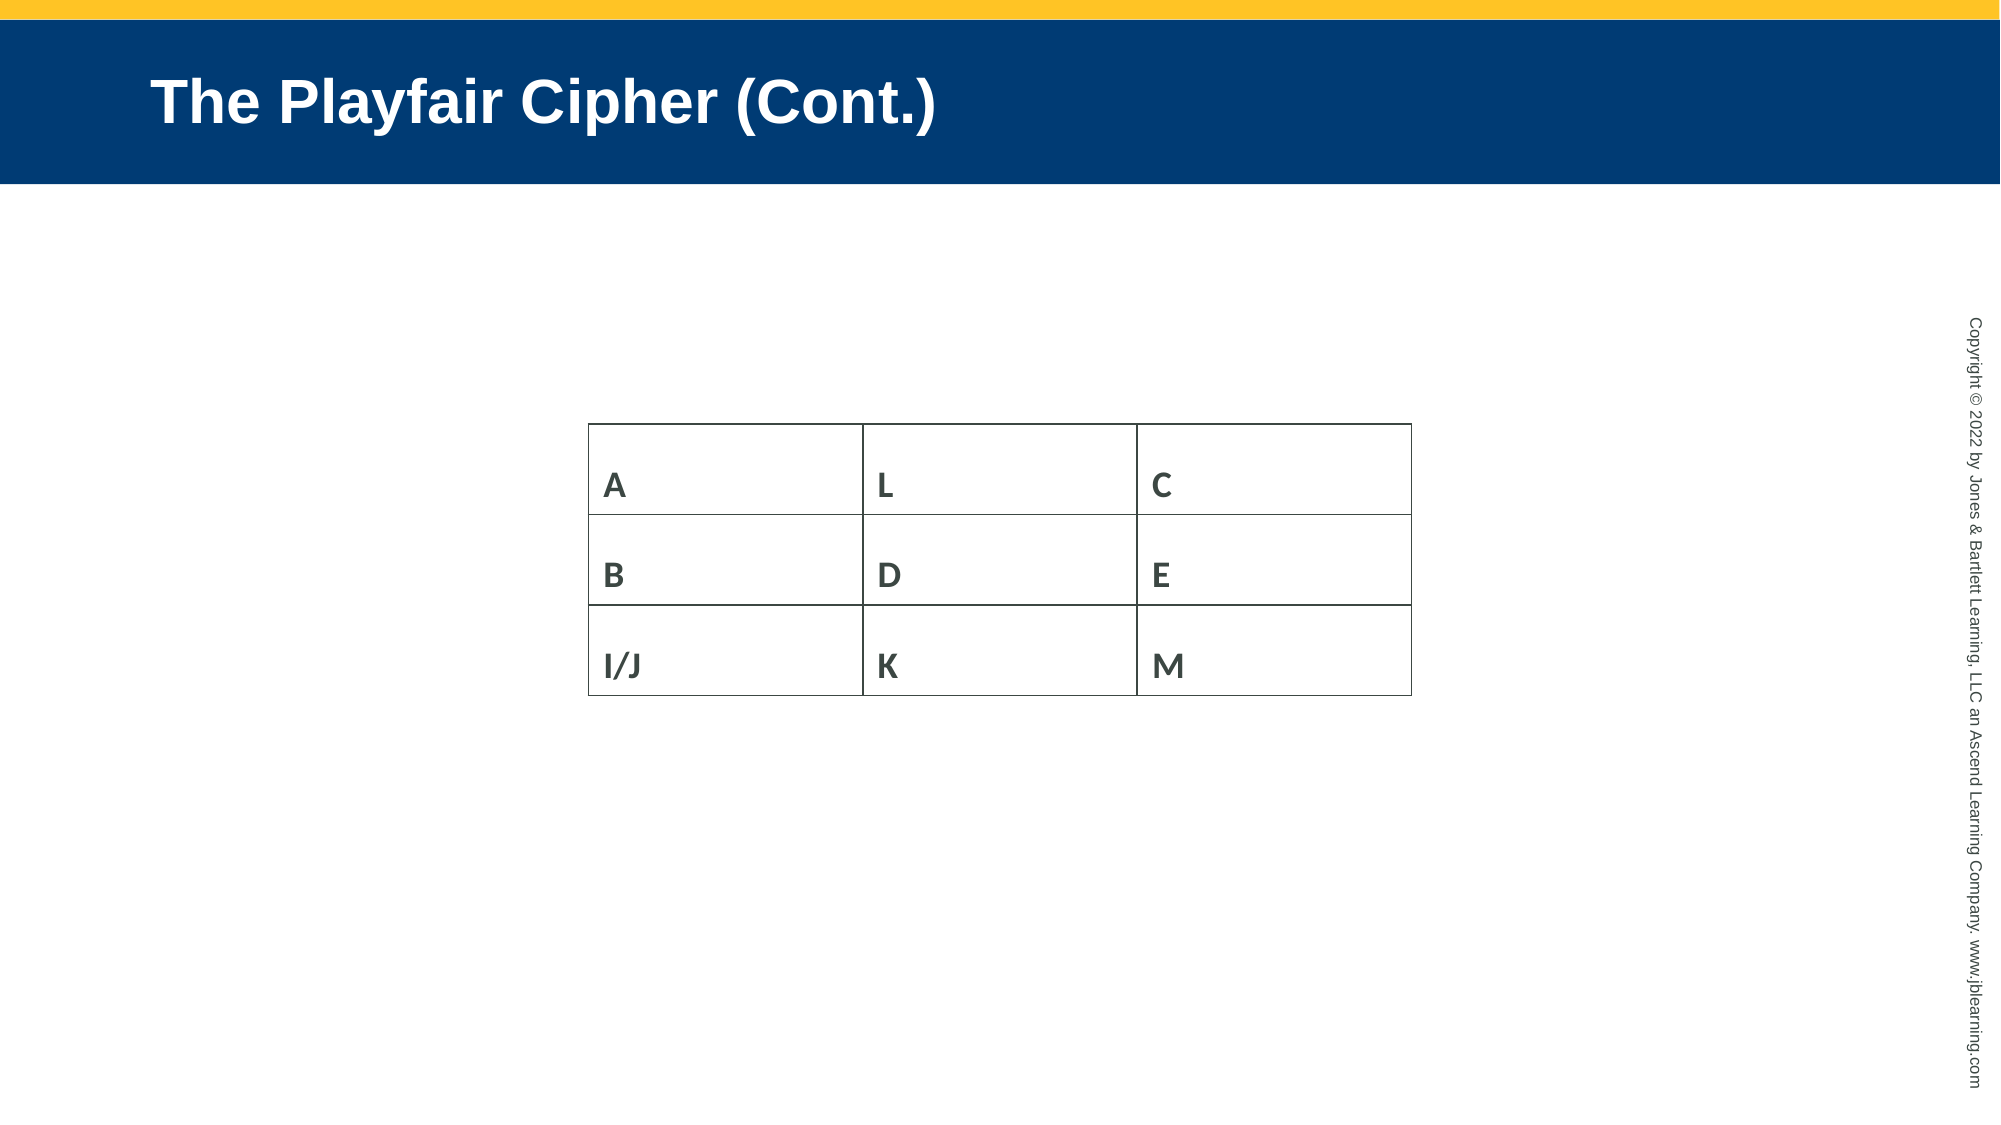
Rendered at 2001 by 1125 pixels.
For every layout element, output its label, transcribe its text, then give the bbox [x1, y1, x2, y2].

table_header L [864, 425, 1136, 514]
table_cell D [864, 515, 1136, 604]
table_header A [589, 425, 862, 514]
table_cell K [864, 606, 1136, 695]
table_cell M [1138, 606, 1411, 695]
table_header C [1138, 425, 1411, 514]
table_cell E [1138, 515, 1411, 604]
title The Playfair Cipher (Cont.) [0, 19, 2000, 185]
table_cell B [589, 515, 862, 604]
table_cell I/J [589, 606, 862, 695]
